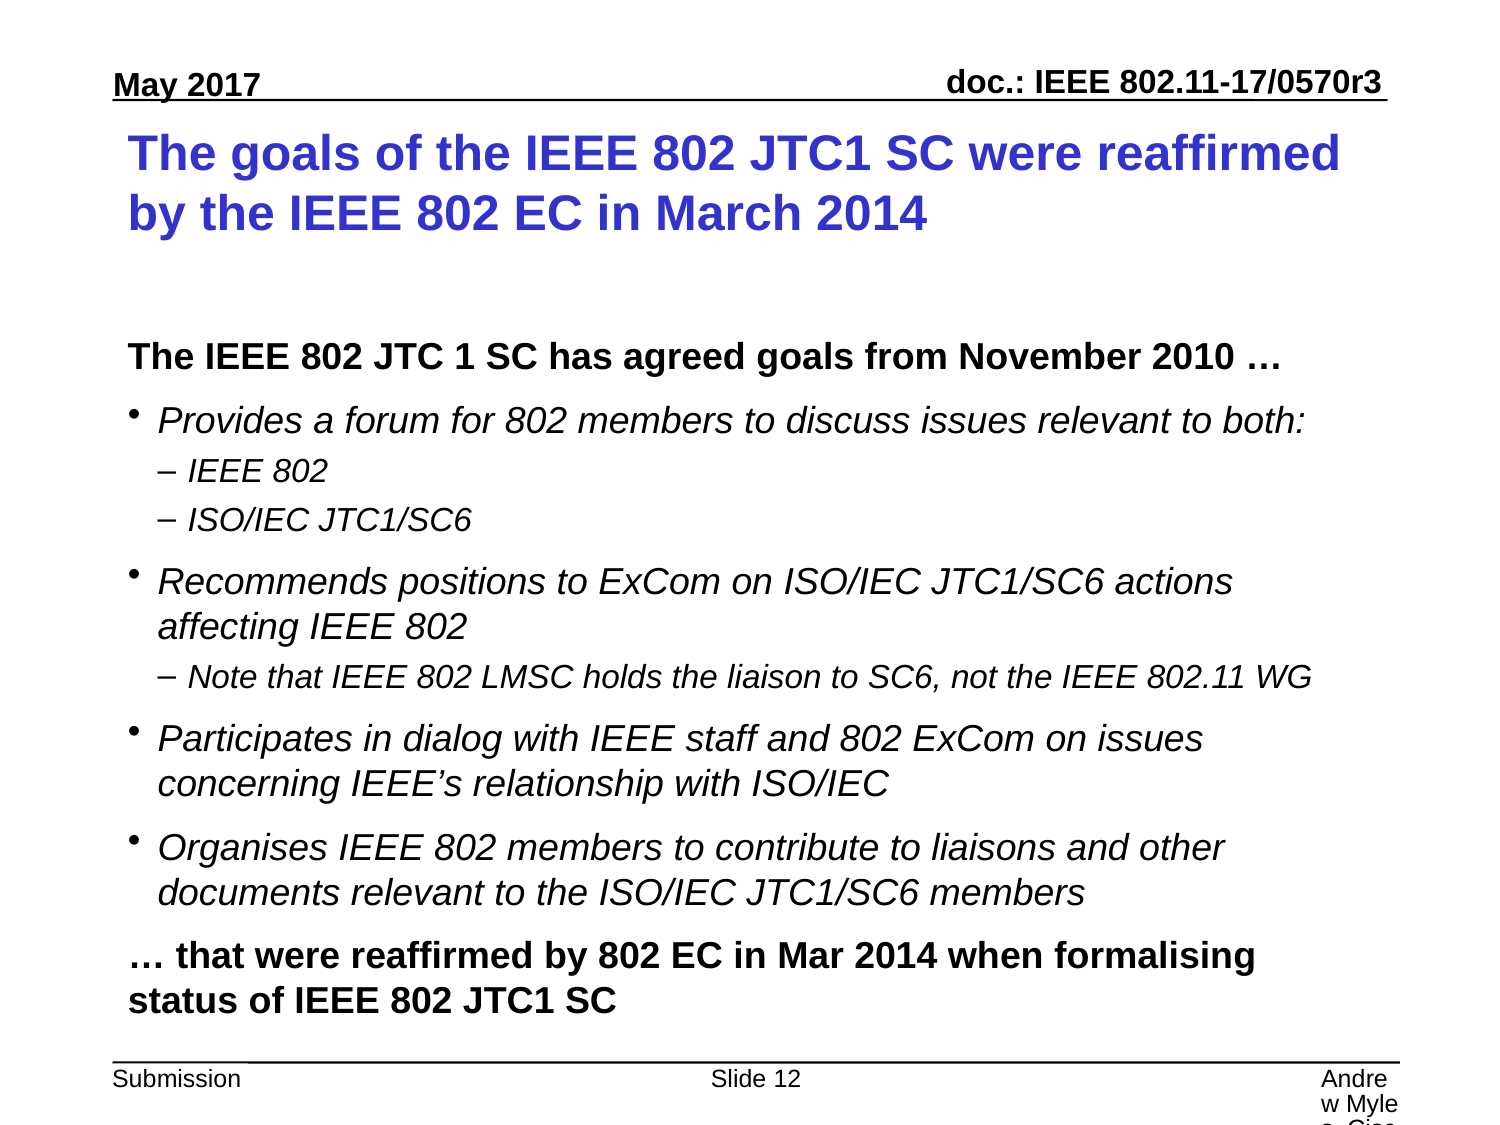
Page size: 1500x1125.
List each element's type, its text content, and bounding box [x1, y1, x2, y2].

list The IEEE 802 JTC 1 SC has agreed goals from November 2010 … Provides a forum for 802 members to discuss issues relevant to both: IEEE 802 ISO/IEC JTC1/SC6 Recommends positions to ExCom on ISO/IEC JTC1/SC6 actions affecting IEEE 802 Note that IEEE 802 LMSC holds the liaison to SC6, not the IEEE 802.11 WG Participates in dialog with IEEE staff and 802 ExCom on issues concerning IEEE’s relationship with ISO/IEC Organises IEEE 802 members to contribute to liaisons and other documents relevant to the ISO/IEC JTC1/SC6 members … that were reaffirmed by 802 EC in Mar 2014 when formalising status of IEEE 802 JTC1 SC [112, 324, 1388, 1000]
slide_number Slide 12 [709, 1061, 803, 1093]
title The goals of the IEEE 802 JTC1 SC were reaffirmed by the IEEE 802 EC in March 2014 [112, 112, 1388, 288]
footer Andrew Myles, Cisco [1320, 1061, 1402, 1093]
